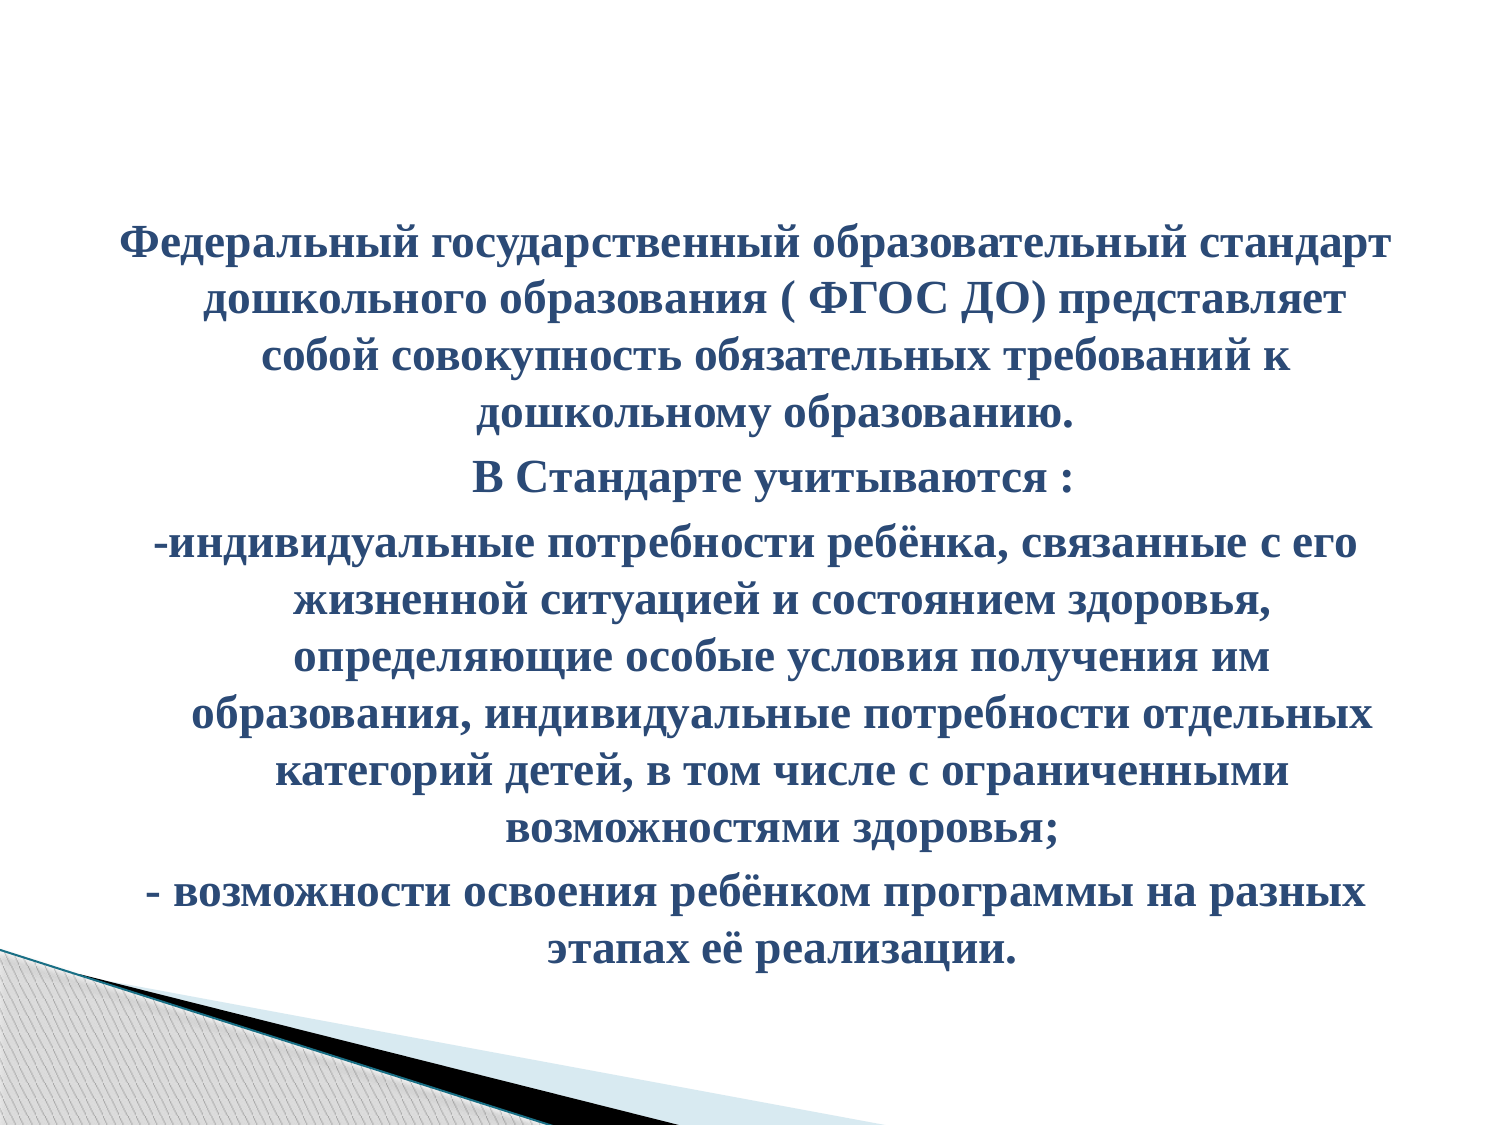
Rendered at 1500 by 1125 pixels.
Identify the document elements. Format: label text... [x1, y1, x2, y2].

list Федеральный государственный образовательный стандарт дошкольного образования ( ФГОС ДО) представляет собой совокупность обязательных требований к дошкольному образованию. В Стандарте учитываются : -индивидуальные потребности ребёнка, связанные с его жизненной ситуацией и состоянием здоровья, определяющие особые условия получения им образования, индивидуальные потребности отдельных категорий детей, в том числе с ограниченными возможностями здоровья; - возможности освоения ребёнком программы на разных этапах её реализации. [70, 82, 1425, 986]
